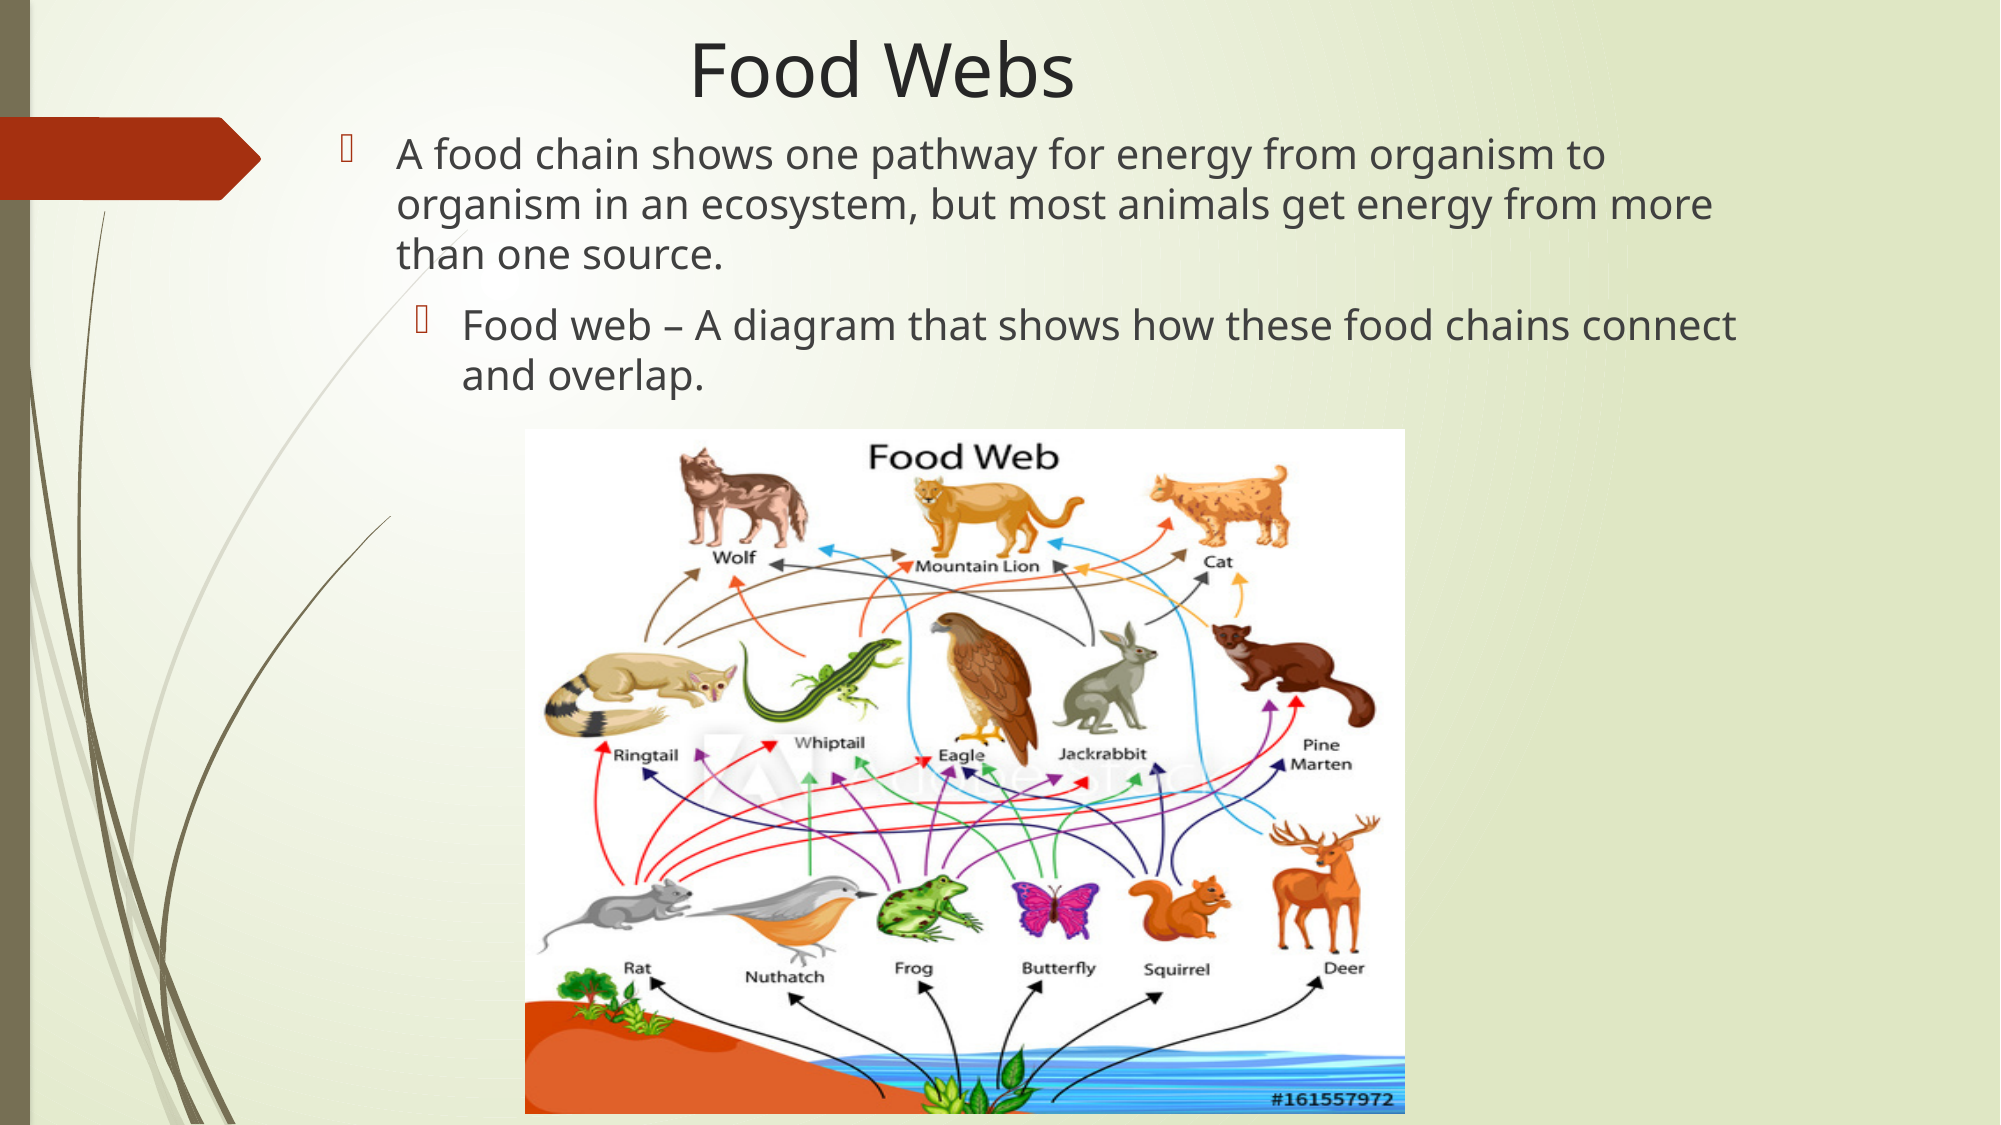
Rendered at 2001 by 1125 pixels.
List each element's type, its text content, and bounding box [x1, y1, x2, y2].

title Food Webs [673, 14, 2000, 225]
list A food chain shows one pathway for energy from organism to organism in an ecosystem, but most animals get energy from more than one source. Food web – A diagram that shows how these food chains connect and overlap. [324, 119, 1788, 740]
picture [525, 429, 1405, 1115]
